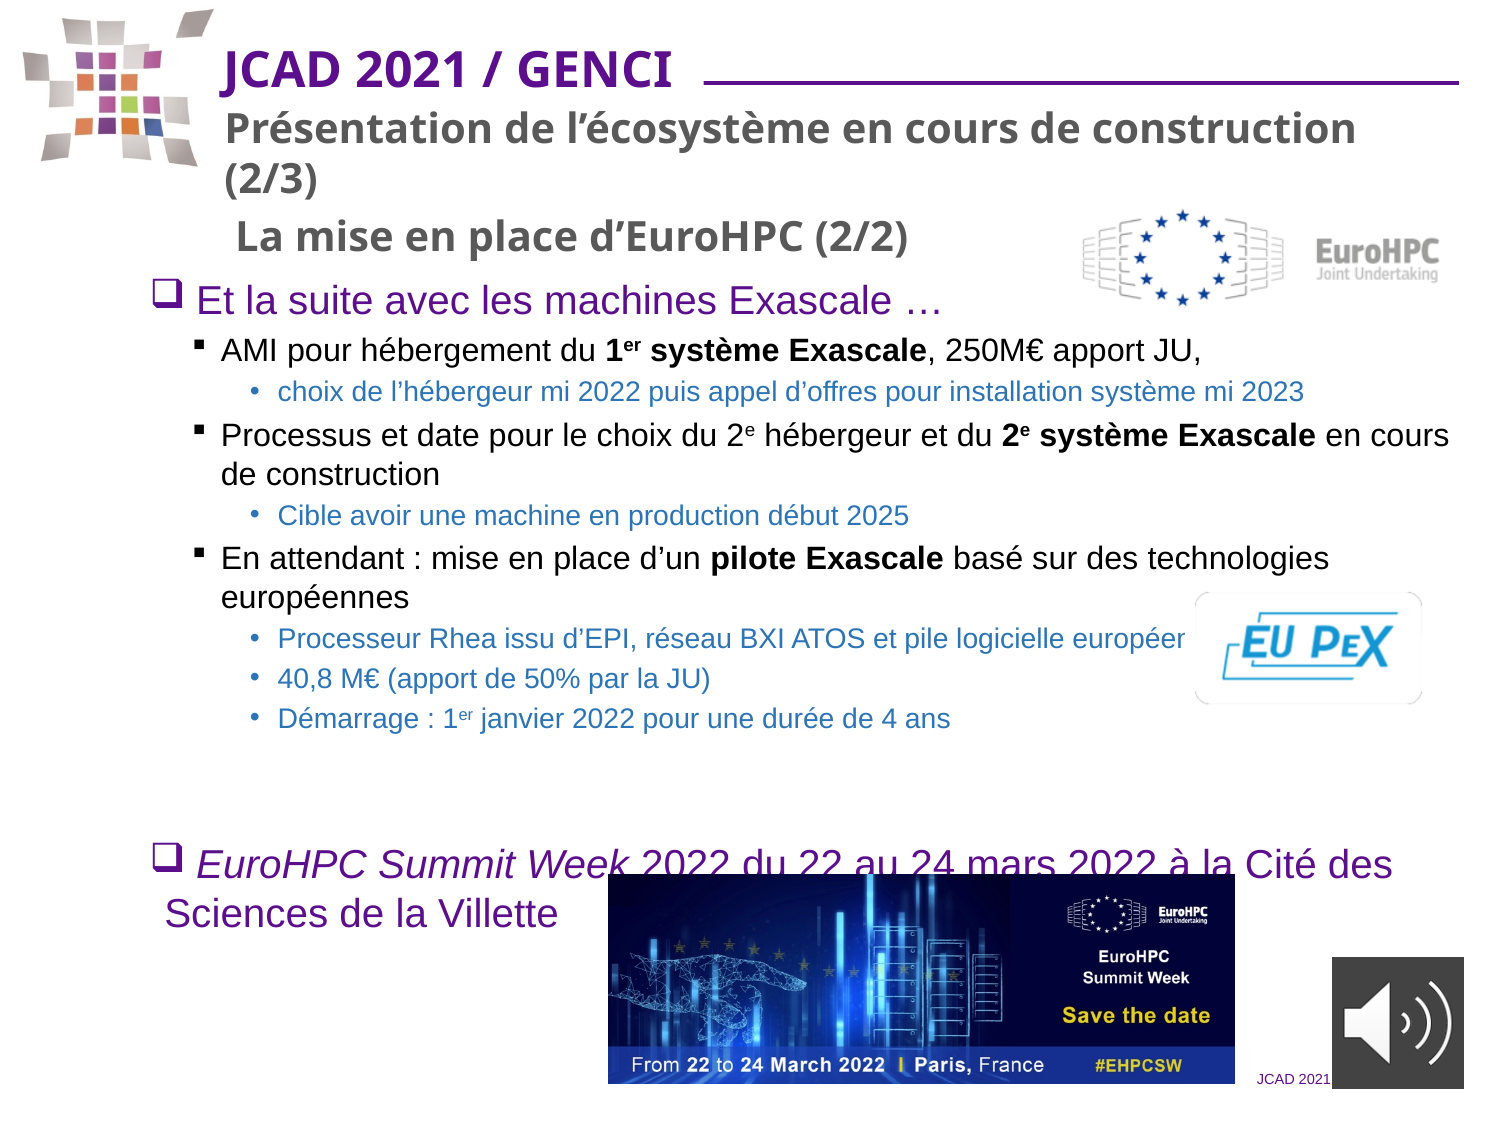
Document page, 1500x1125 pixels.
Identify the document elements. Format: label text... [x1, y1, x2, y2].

picture [1330, 955, 1465, 1090]
picture [1185, 584, 1445, 720]
text_box Et la suite avec les machines Exascale … AMI pour hébergement du 1er système Exascale, 250M€ apport JU, choix de l’hébergeur mi 2022 puis appel d’offres pour installation système mi 2023 Processus et date pour le choix du 2e hébergeur et du 2e système Exascale en cours de construction Cible avoir une machine en production début 2025 En attendant : mise en place d’un pilote Exascale basé sur des technologies européennes Processeur Rhea issu d’EPI, réseau BXI ATOS et pile logicielle européenne 40,8 M€ (apport de 50% par la JU) Démarrage : 1er janvier 2022 pour une durée de 4 ans EuroHPC Summit Week 2022 du 22 au 24 mars 2022 à la Cité des Sciences de la Villette [134, 220, 1472, 949]
picture [1078, 140, 1444, 356]
title JCAD 2021 / GENCI [208, 30, 704, 107]
picture [16, 6, 218, 169]
list Présentation de l’écosystème en cours de construction (2/3) La mise en place d’EuroHPC (2/2) [209, 93, 1446, 220]
footer JCAD 2021 [163, 1062, 1327, 1096]
picture [608, 874, 1235, 1084]
